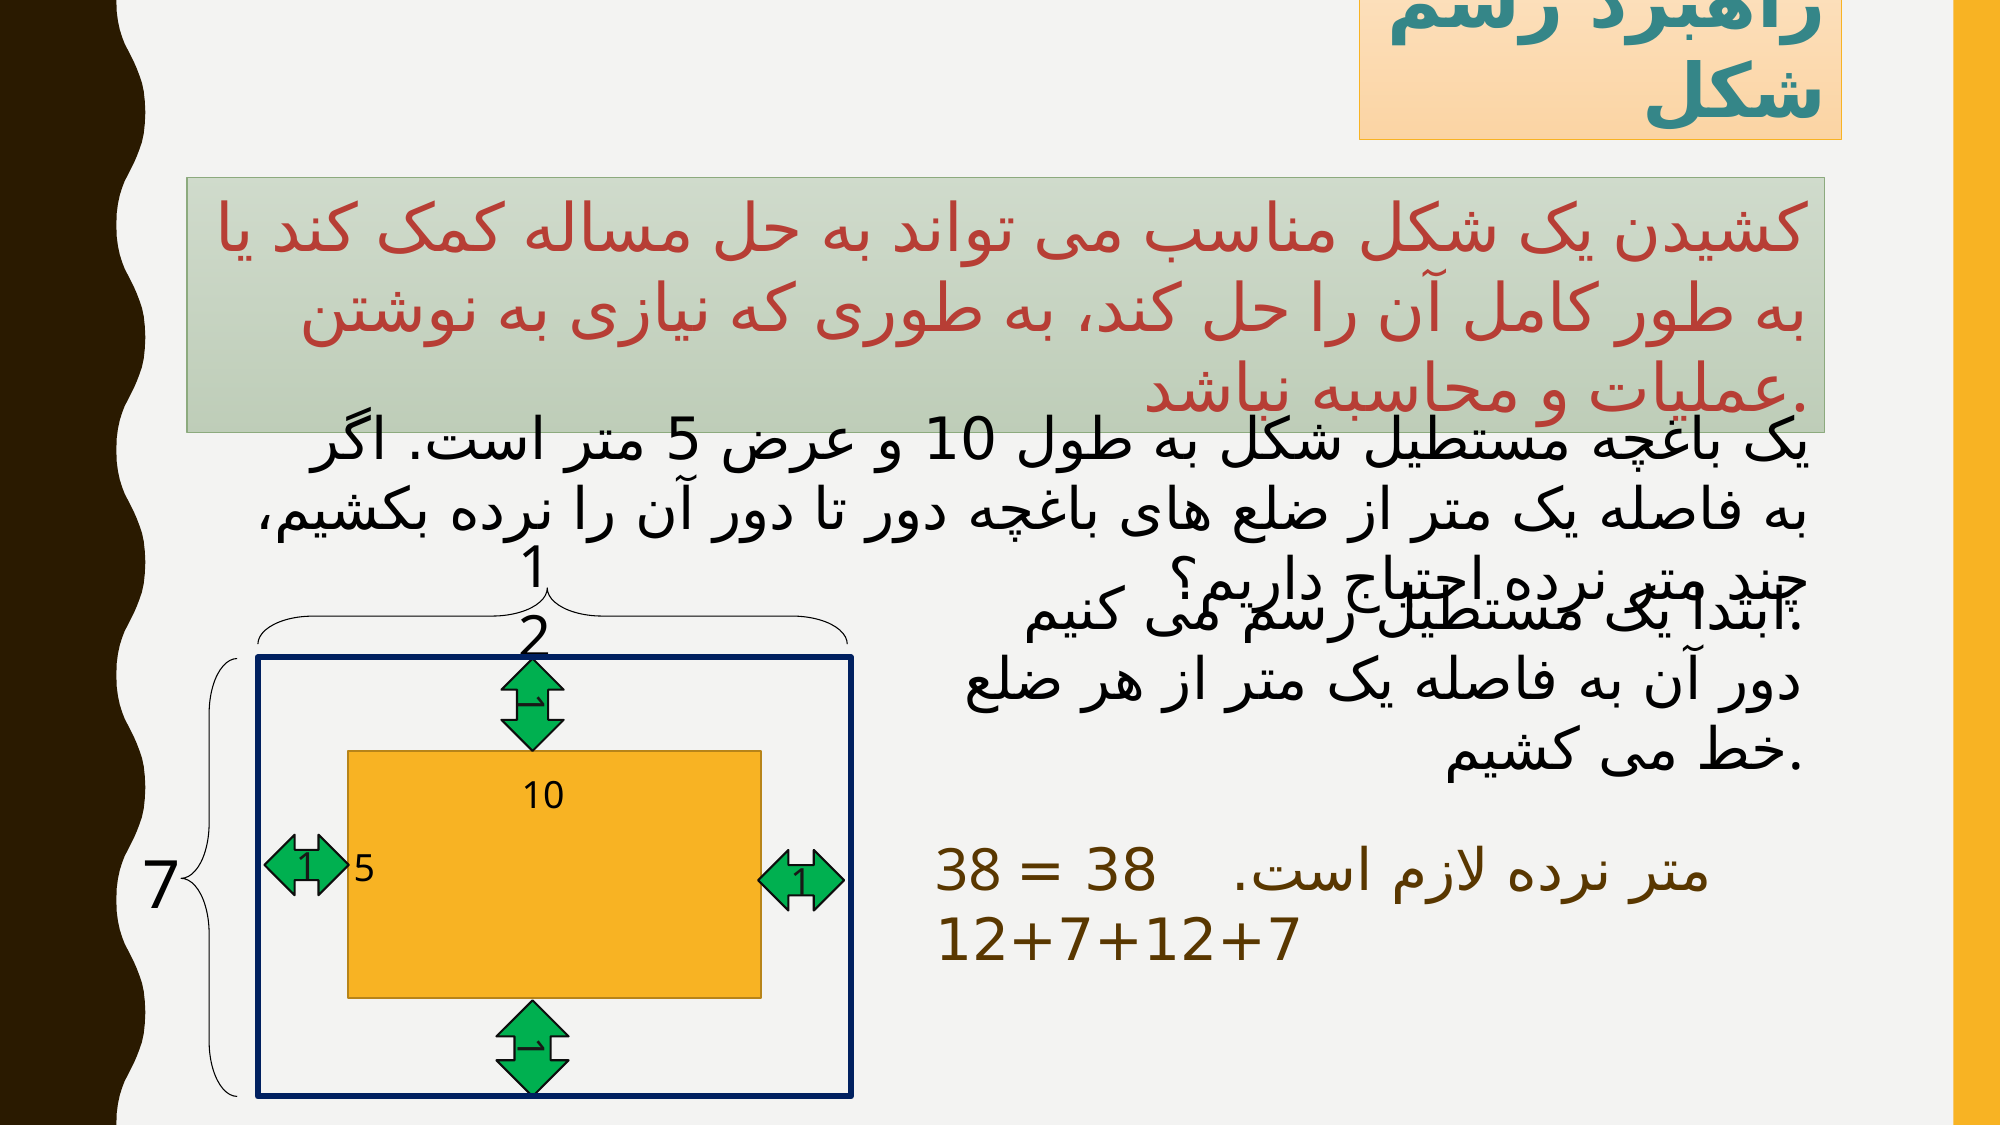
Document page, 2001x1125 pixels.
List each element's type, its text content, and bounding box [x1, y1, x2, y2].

text_box 12 [503, 521, 596, 657]
text_box 7 [127, 834, 196, 930]
text_box [196, 657, 238, 1097]
text_box 38 متر نرده لازم است. 38 = 7+12+7+12 [920, 824, 1769, 980]
text_box کشیدن یک شکل مناسب می تواند به حل مساله کمک کند یا به طور کامل آن را حل کند، به طوری که نیازی به نوشتن عملیات و محاسبه نباشد. [186, 177, 1825, 433]
text_box [257, 614, 503, 645]
text_box راهبرد رسم شکل [1359, 0, 1842, 140]
text_box [596, 615, 848, 645]
text_box [257, 657, 851, 1097]
text_box یک باغچه مستطیل شکل به طول 10 و عرض 5 متر است. اگر به فاصله یک متر از ضلع های باغچه دور تا دور آن را نرده بکشیم، چند متر نرده احتیاج داریم؟ [234, 393, 1826, 619]
text_box ابتدا یک مستطیل رسم می کنیم. دور آن به فاصله یک متر از هر ضلع خط می کشیم. [883, 564, 1819, 789]
